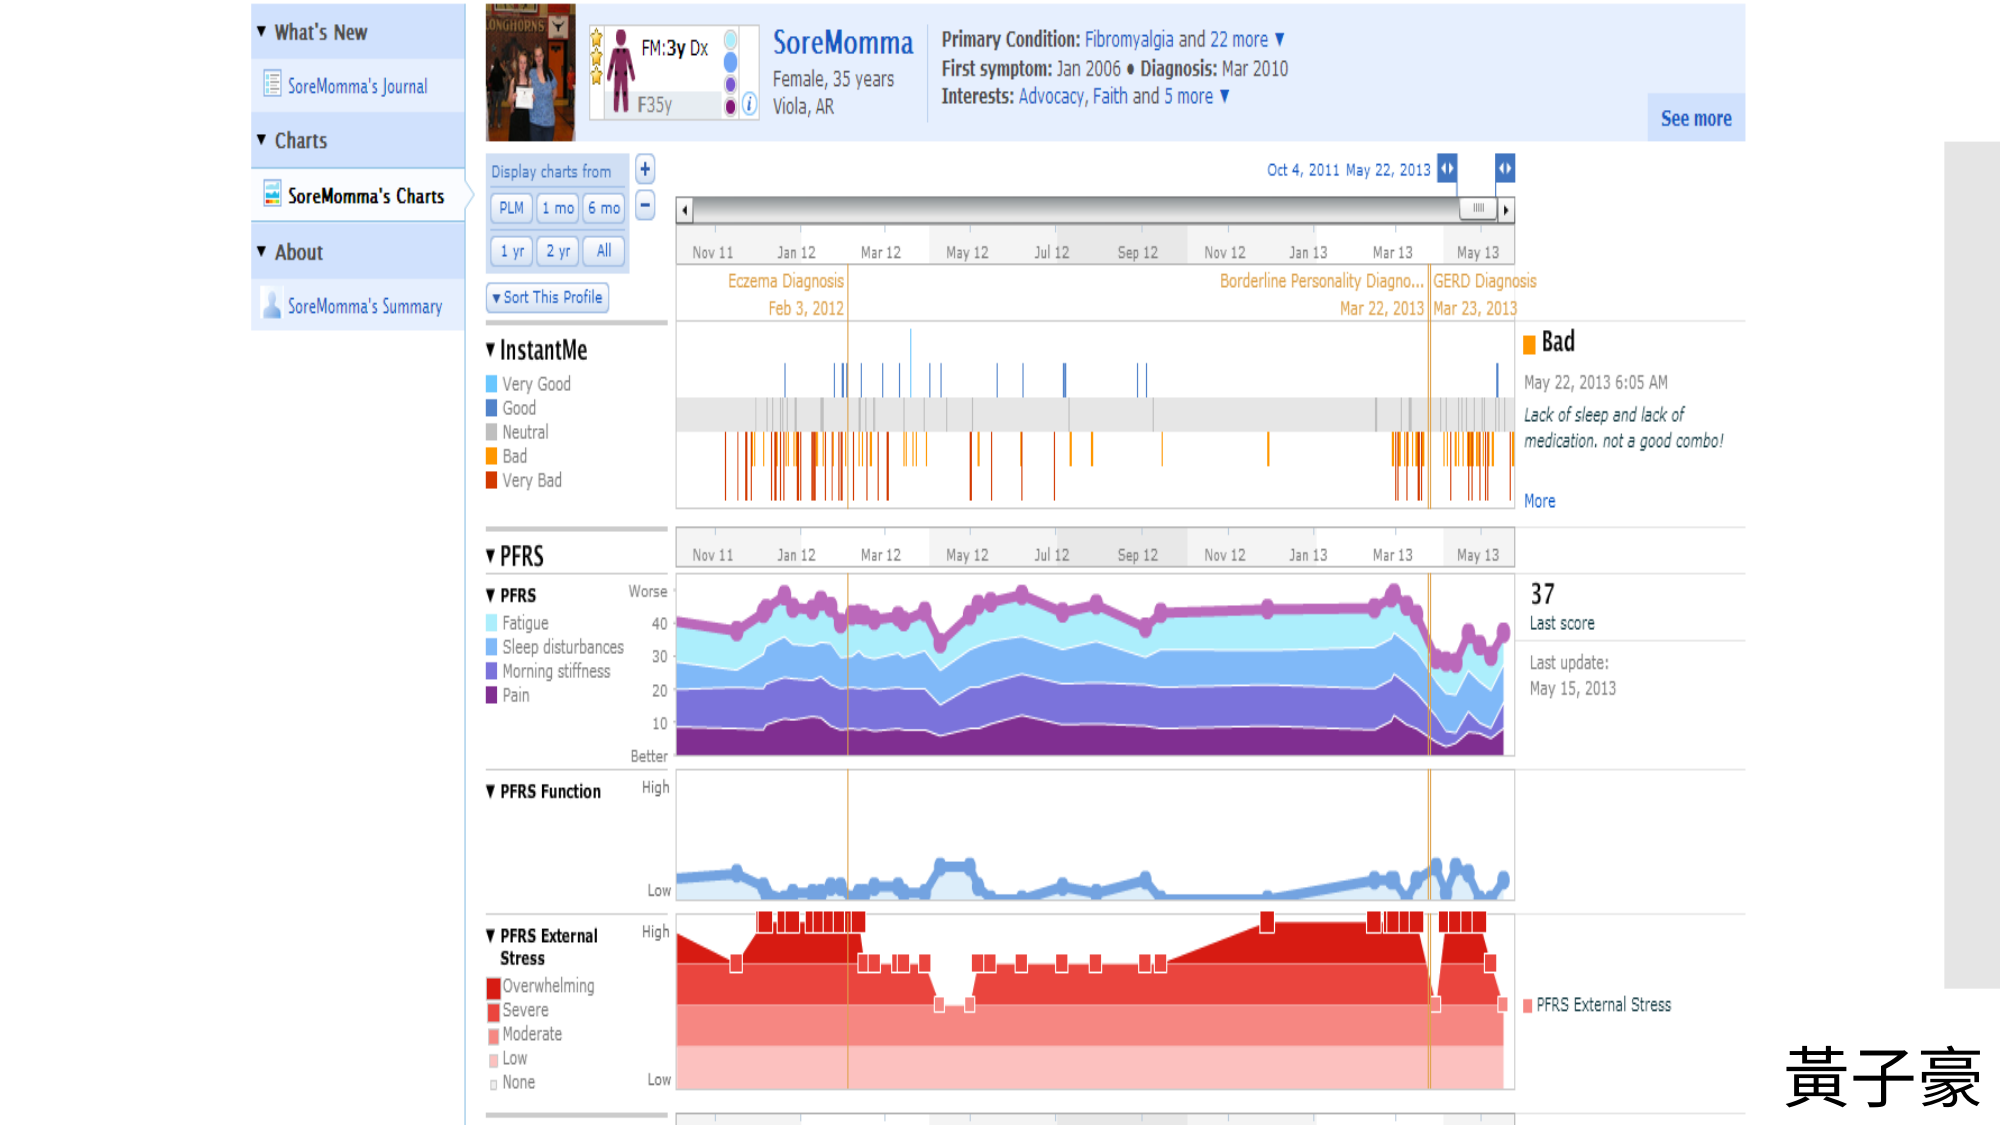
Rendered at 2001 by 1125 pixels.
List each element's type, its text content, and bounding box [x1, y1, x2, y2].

text_box 黃子豪 [1768, 988, 1999, 1124]
text_box [1944, 141, 2000, 989]
picture [249, 0, 1751, 1125]
